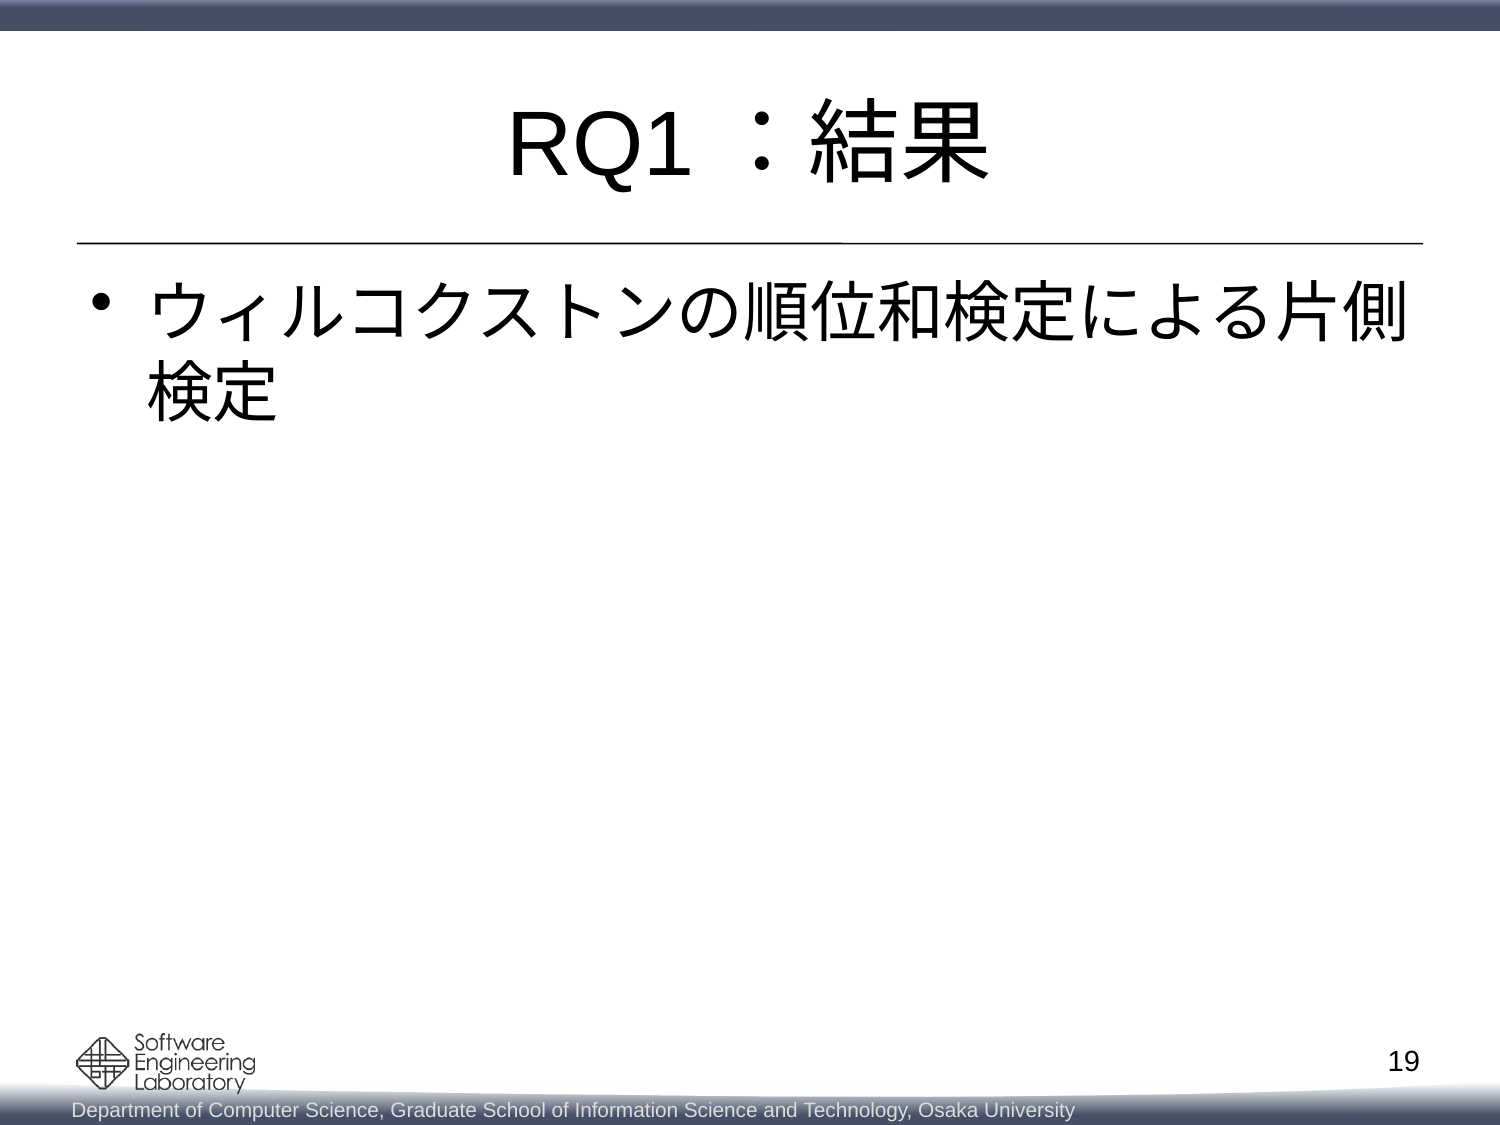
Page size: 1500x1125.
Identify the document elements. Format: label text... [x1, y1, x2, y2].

list ウィルコクストンの順位和検定による片側検定 [74, 262, 1426, 1006]
title RQ1：結果 [74, 44, 1424, 233]
picture [0, 0, 1500, 31]
slide_number 19 [1246, 1034, 1436, 1083]
picture [0, 1033, 1500, 1125]
